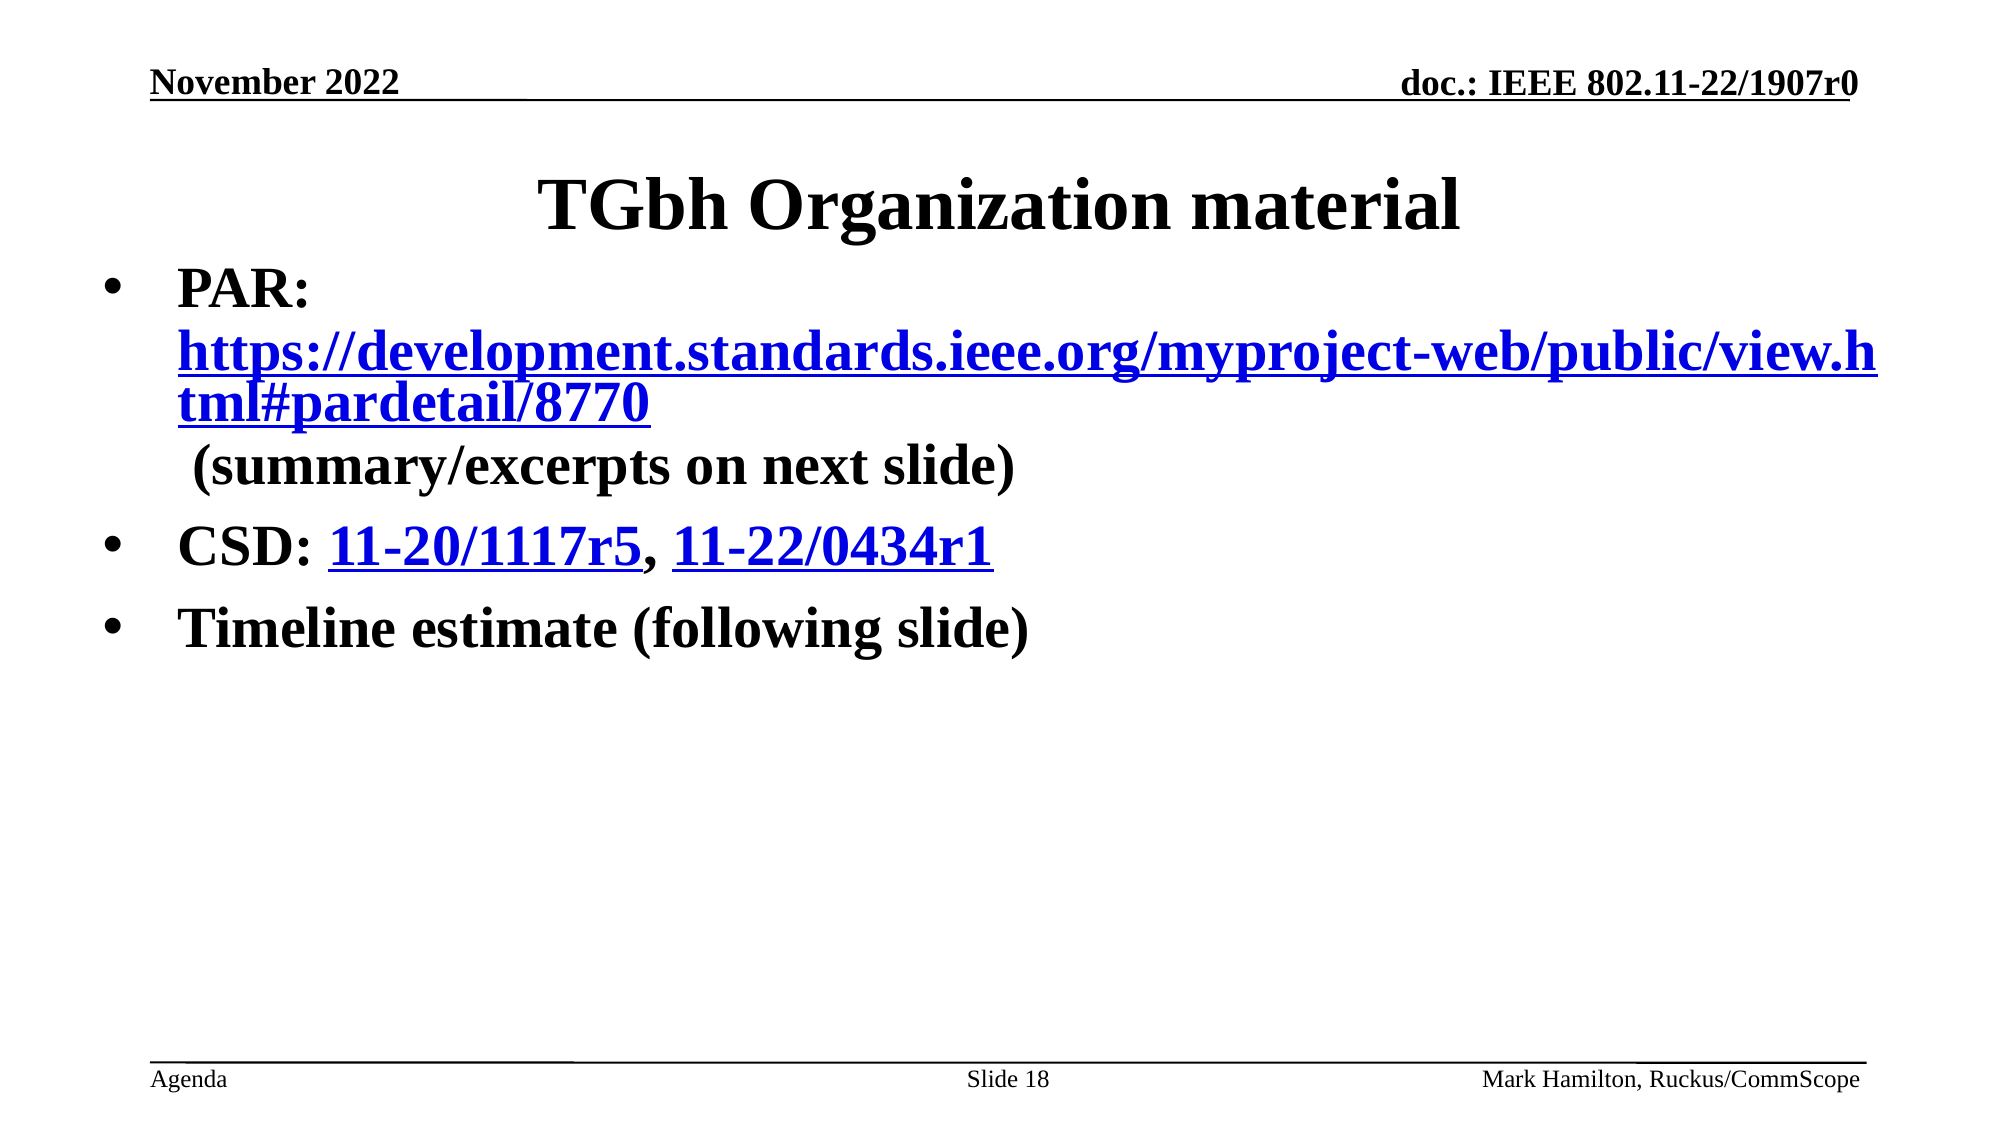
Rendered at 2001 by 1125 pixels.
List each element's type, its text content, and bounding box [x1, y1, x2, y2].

slide_number Slide 18 [950, 1061, 1067, 1123]
title TGbh Organization material [149, 112, 1850, 249]
list PAR: https://development.standards.ieee.org/myproject-web/public/view.html#pardetail/8770 (summary/excerpts on next slide) CSD: 11-20/1117r5, 11-22/0434r1 Timeline estimate (following slide) [87, 249, 1901, 1063]
